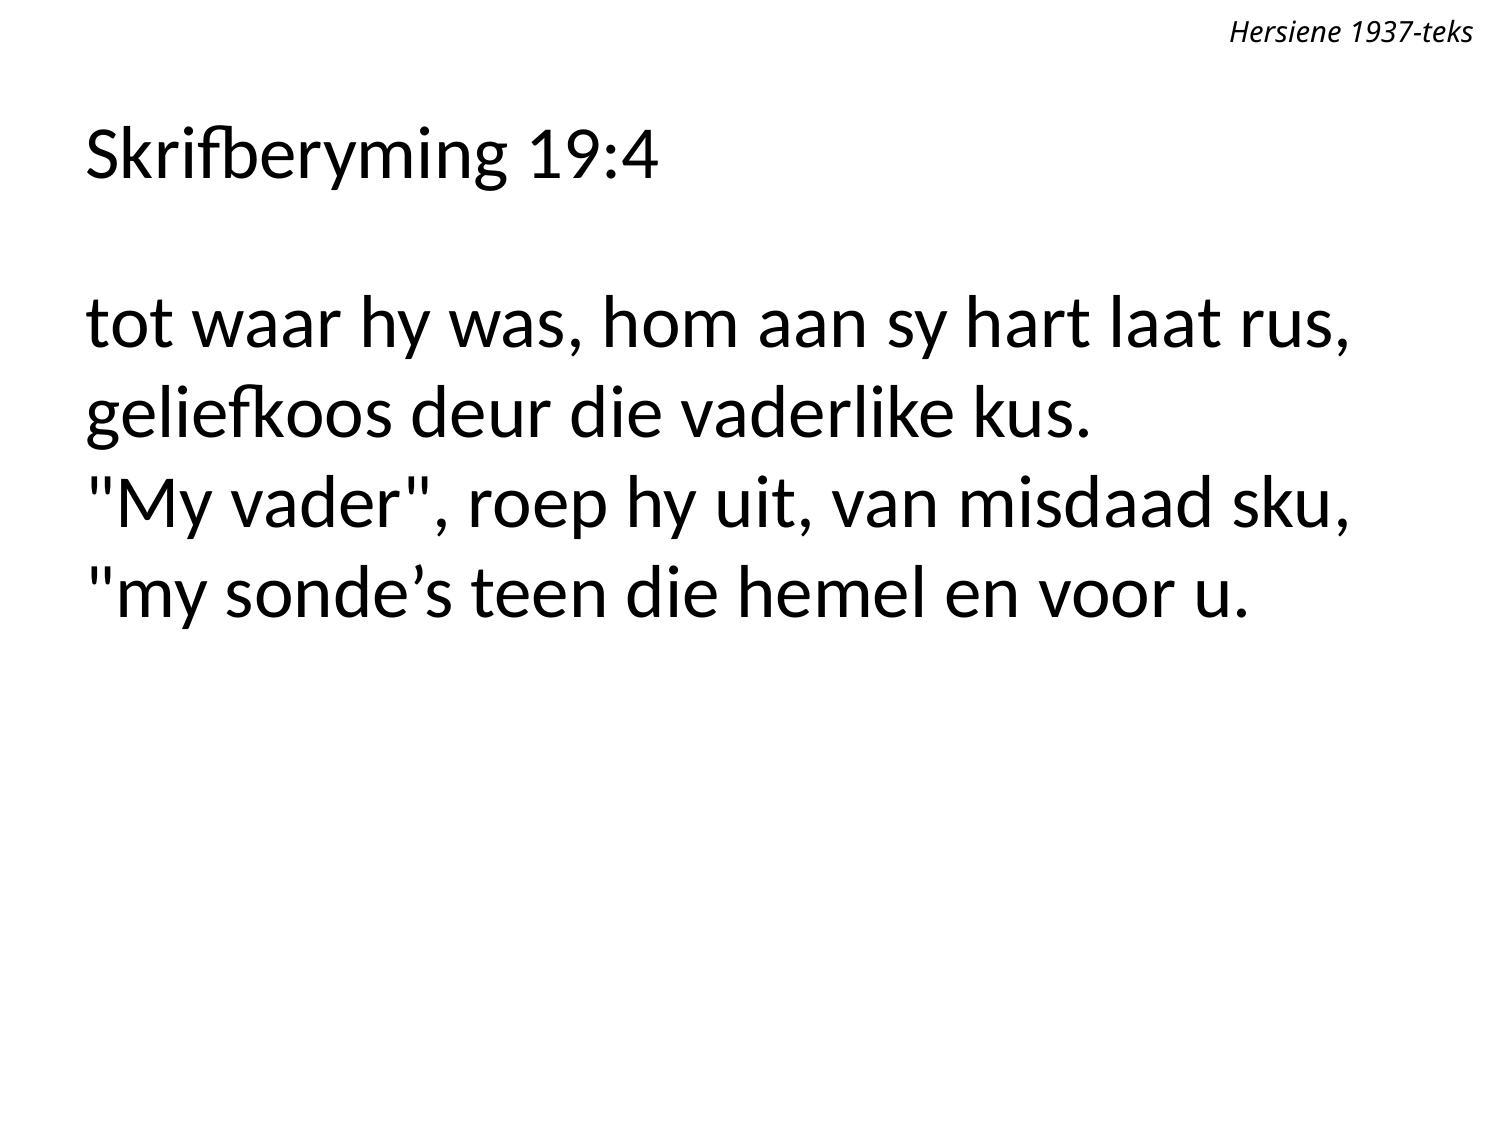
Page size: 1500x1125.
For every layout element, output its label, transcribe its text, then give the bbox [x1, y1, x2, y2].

text_box Skrifberyming 19:4 tot waar hy was, hom aan sy hart laat rus, geliefkoos deur die vaderlike kus. "My vader", roep hy uit, van misdaad sku, "my sonde’s teen die hemel en voor u. [70, 106, 1471, 640]
text_box Hersiene 1937-teks [1214, 5, 1489, 56]
